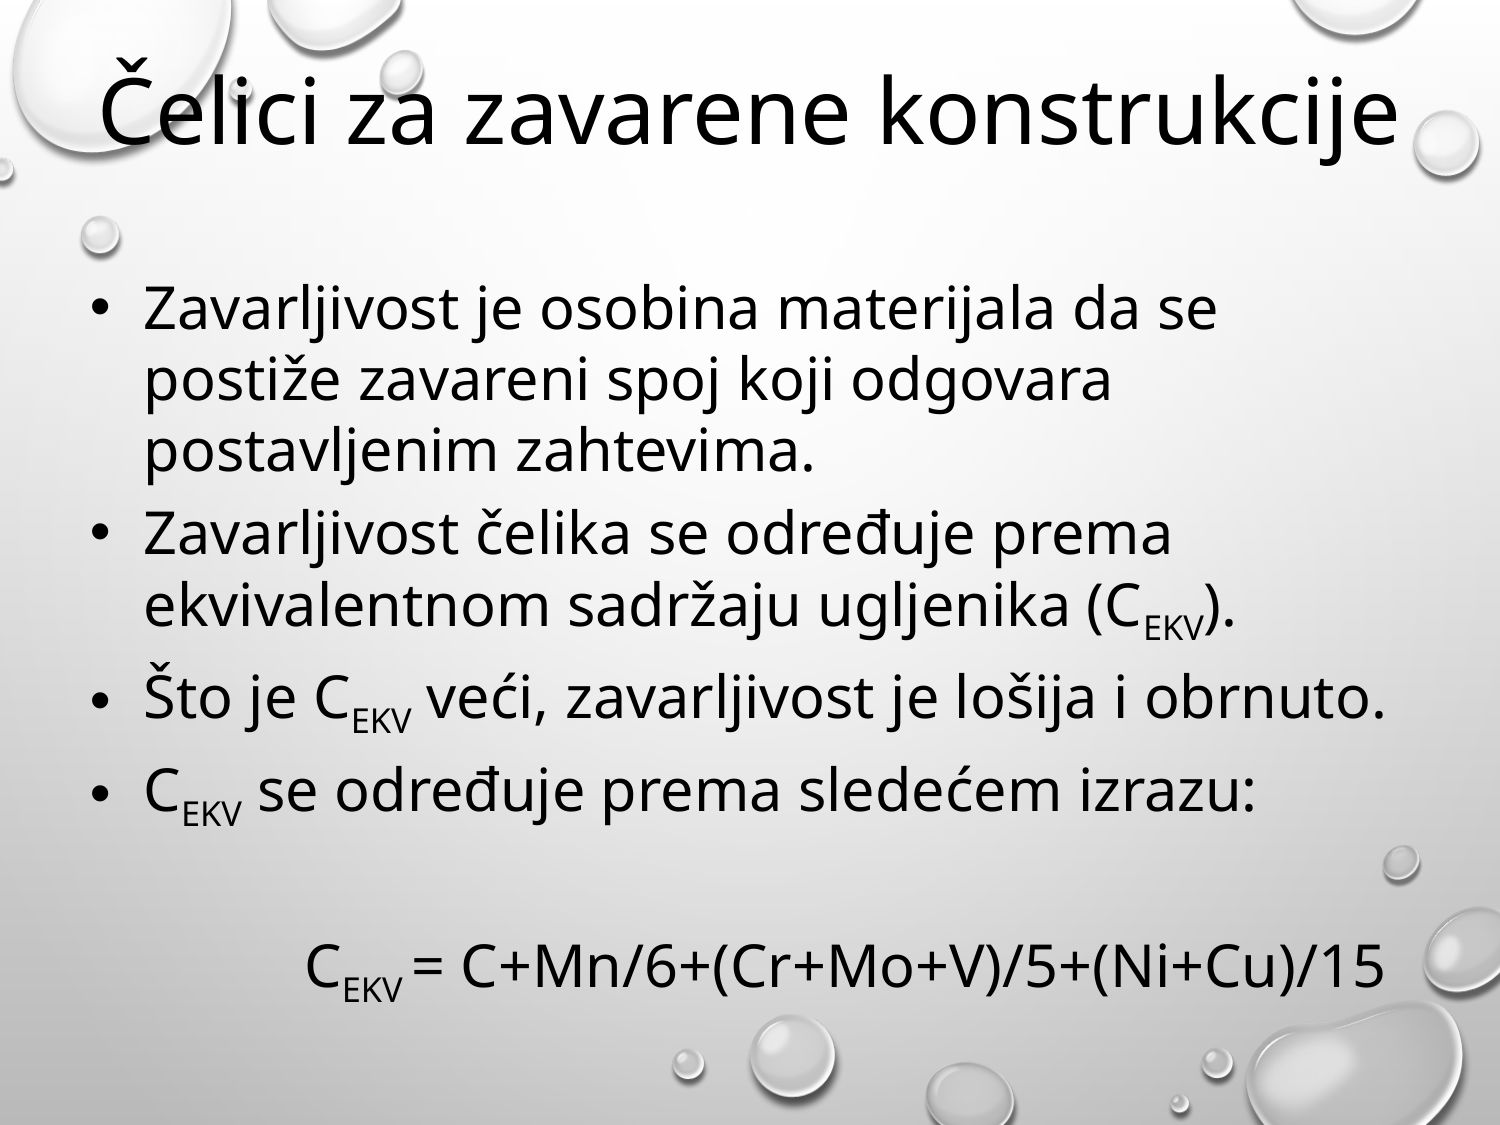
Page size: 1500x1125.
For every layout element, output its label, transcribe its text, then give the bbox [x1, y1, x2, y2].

text_box Zavarljivost je osobina materijala da se postiže zavareni spoj koji odgovara postavljenim zahtevima. Zavarljivost čelika se određuje prema ekvivalentnom sadržaju ugljenika (CEKV). Što je CEKV veći, zavarljivost je lošija i obrnuto. CEKV se određuje prema sledećem izrazu: CEKV = C+Mn/6+(Cr+Mo+V)/5+(Ni+Cu)/15 [74, 262, 1425, 1063]
picture [0, 0, 1500, 1125]
text_box Čelici za zavarene konstrukcije [74, 45, 1425, 233]
